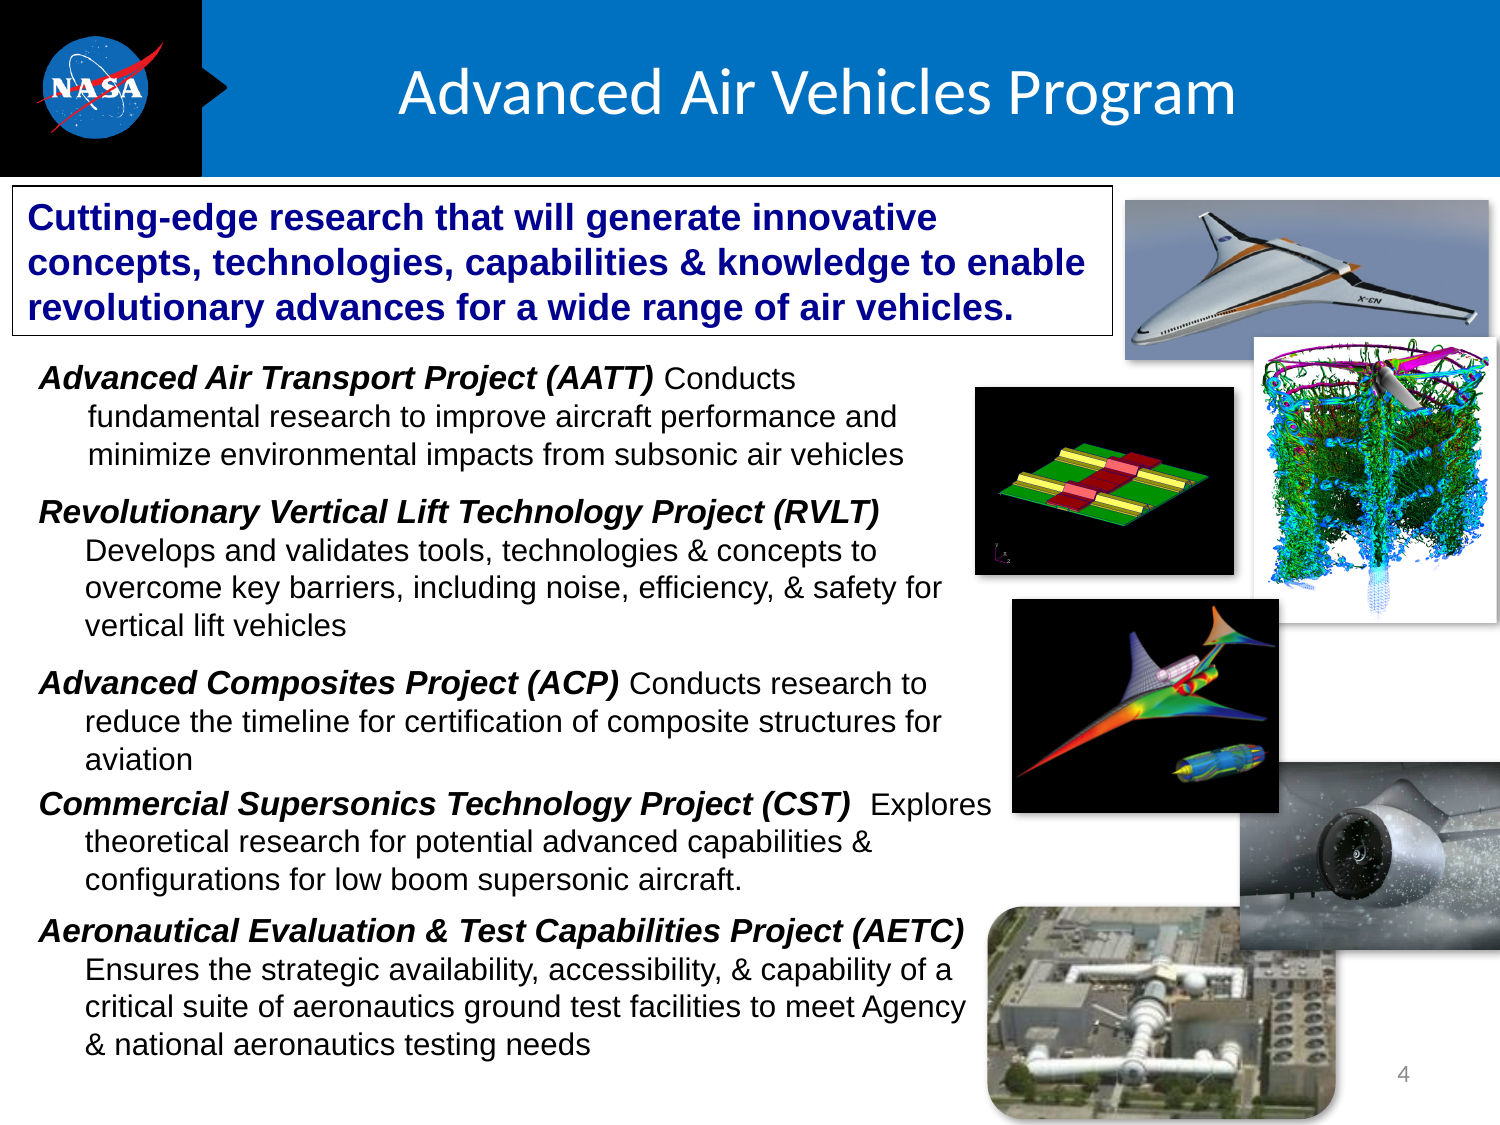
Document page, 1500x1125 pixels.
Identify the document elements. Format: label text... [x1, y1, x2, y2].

text_box Aeronautical Evaluation & Test Capabilities Project (AETC) Ensures the strategic availability, accessibility, & capability of a critical suite of aeronautics ground test facilities to meet Agency & national aeronautics testing needs [24, 902, 1000, 1069]
slide_number 4 [1340, 1042, 1425, 1103]
text_box Commercial Supersonics Technology Project (CST) Explores theoretical research for potential advanced capabilities & configurations for low boom supersonic aircraft. [24, 774, 1050, 904]
picture [36, 36, 164, 139]
title Advanced Air Vehicles Program [300, 24, 1338, 152]
text_box Advanced Air Transport Project (AATT) Conducts fundamental research to improve aircraft performance and minimize environmental impacts from subsonic air vehicles Revolutionary Vertical Lift Technology Project (RVLT) Develops and validates tools, technologies & concepts to overcome key barriers, including noise, efficiency, & safety for vertical lift vehicles Advanced Composites Project (ACP) Conducts research to reduce the timeline for certification of composite structures for aviation [24, 349, 975, 774]
picture [987, 199, 1500, 1120]
text_box Cutting-edge research that will generate innovative concepts, technologies, capabilities & knowledge to enable revolutionary advances for a wide range of air vehicles. [12, 185, 1113, 336]
picture [974, 387, 1234, 576]
